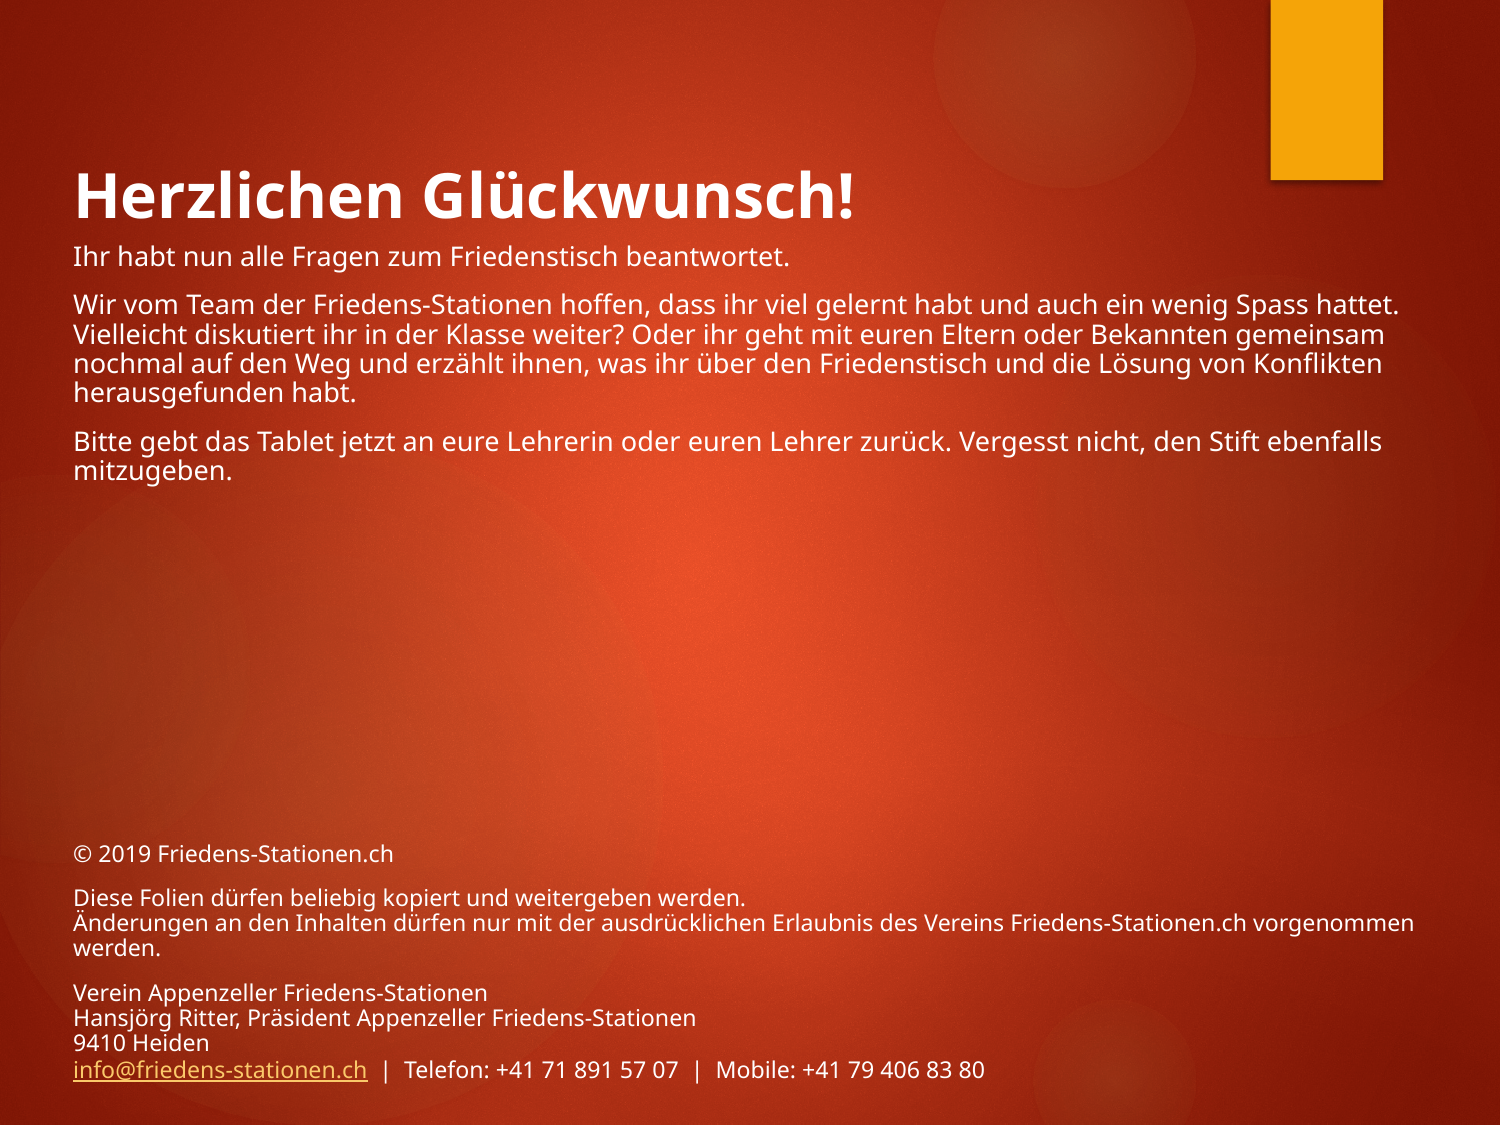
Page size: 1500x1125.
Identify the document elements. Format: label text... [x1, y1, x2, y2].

text_box Ihr habt nun alle Fragen zum Friedenstisch beantwortet. Wir vom Team der Friedens-Stationen hoffen, dass ihr viel gelernt habt und auch ein wenig Spass hattet. Vielleicht diskutiert ihr in der Klasse weiter? Oder ihr geht mit euren Eltern oder Bekannten gemeinsam nochmal auf den Weg und erzählt ihnen, was ihr über den Friedenstisch und die Lösung von Konflikten herausgefunden habt. Bitte gebt das Tablet jetzt an eure Lehrerin oder euren Lehrer zurück. Vergesst nicht, den Stift ebenfalls mitzugeben. © 2019 Friedens-Stationen.ch Diese Folien dürfen beliebig kopiert und weitergeben werden. Änderungen an den Inhalten dürfen nur mit der ausdrücklichen Erlaubnis des Vereins Friedens-Stationen.ch vorgenommen werden. Verein Appenzeller Friedens-Stationen Hansjörg Ritter, Präsident Appenzeller Friedens-Stationen 9410 Heiden info@friedens-stationen.ch | Telefon: +41 71 891 57 07 | Mobile: +41 79 406 83 80 [61, 237, 1441, 1103]
text_box Herzlichen Glückwunsch! [61, 98, 1425, 237]
